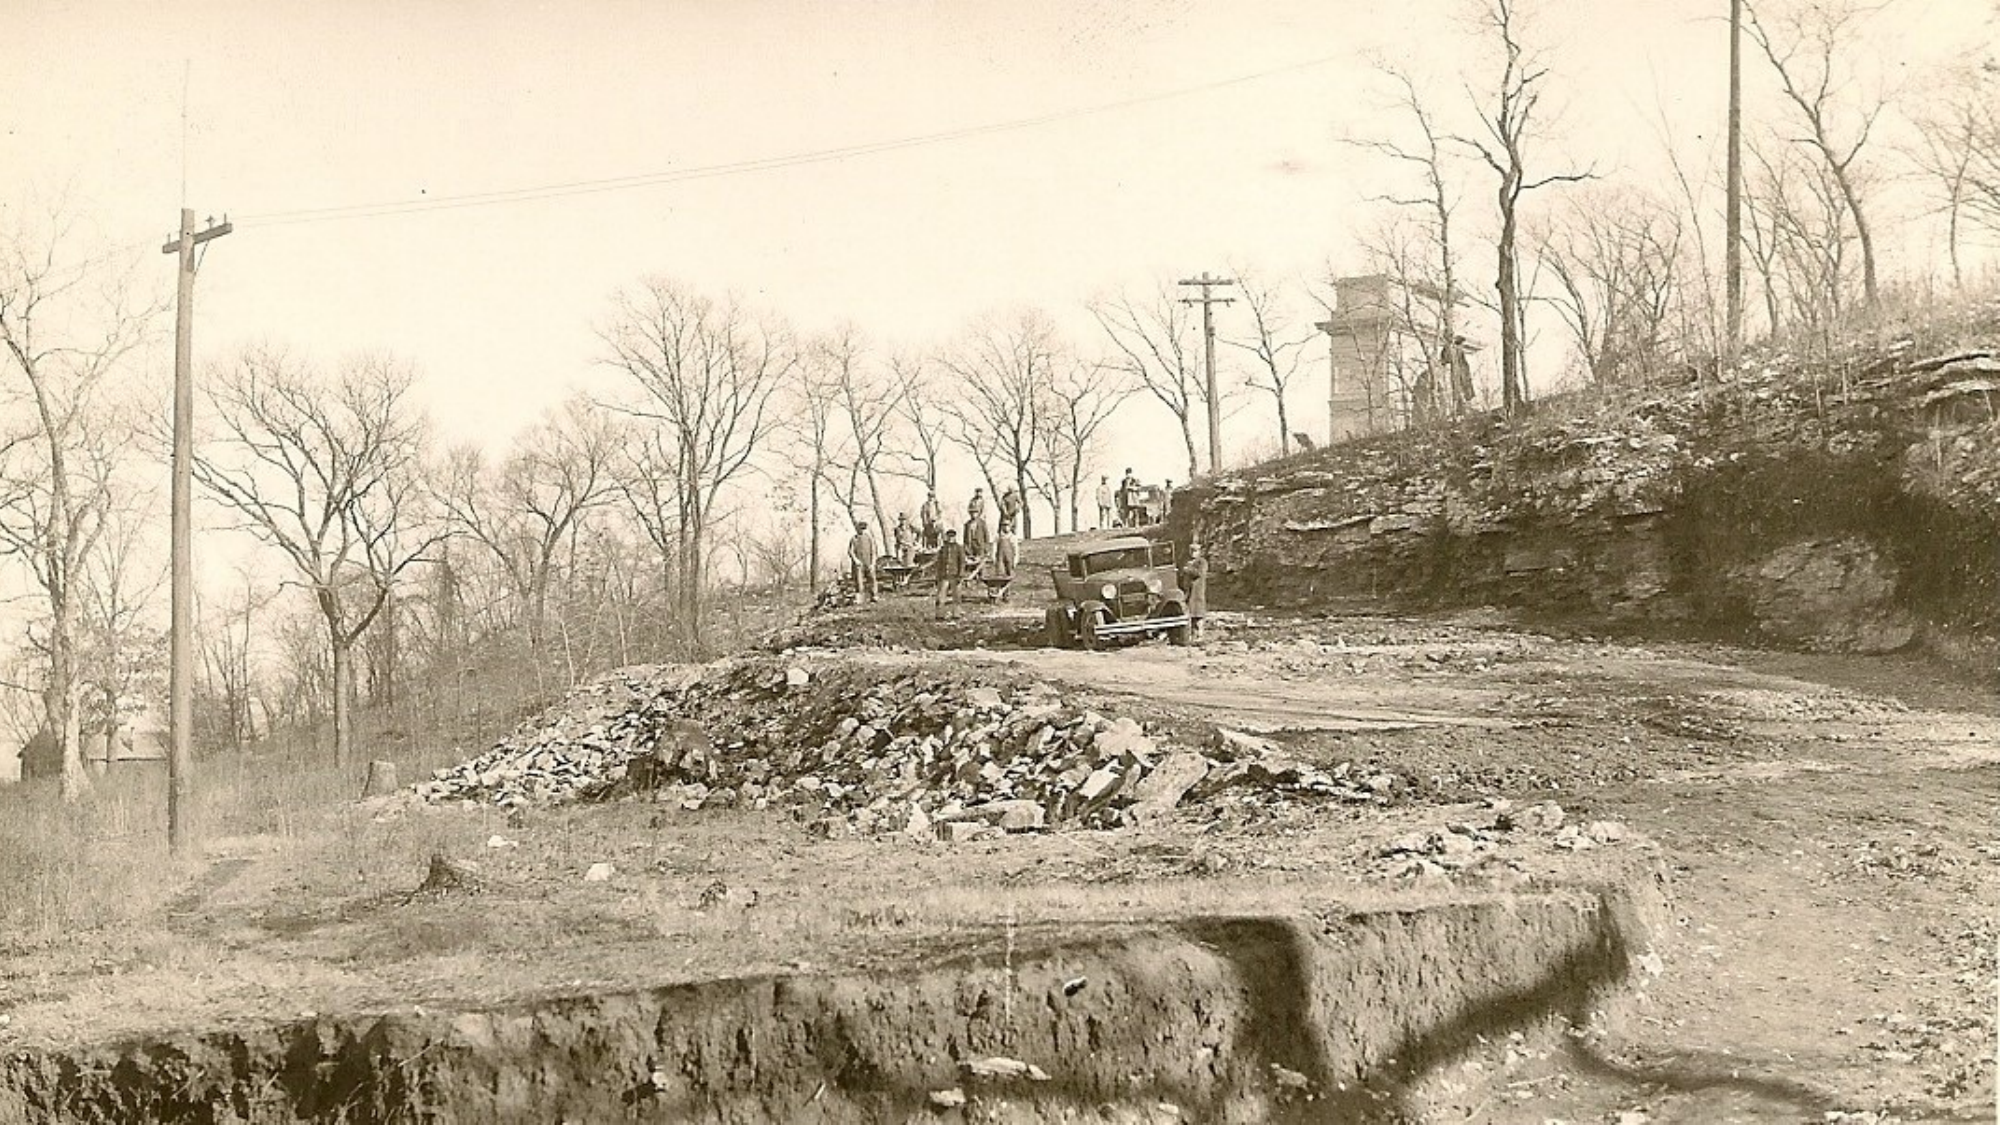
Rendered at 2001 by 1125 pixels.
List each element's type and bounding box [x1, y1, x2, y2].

list [0, 0, 2000, 1125]
